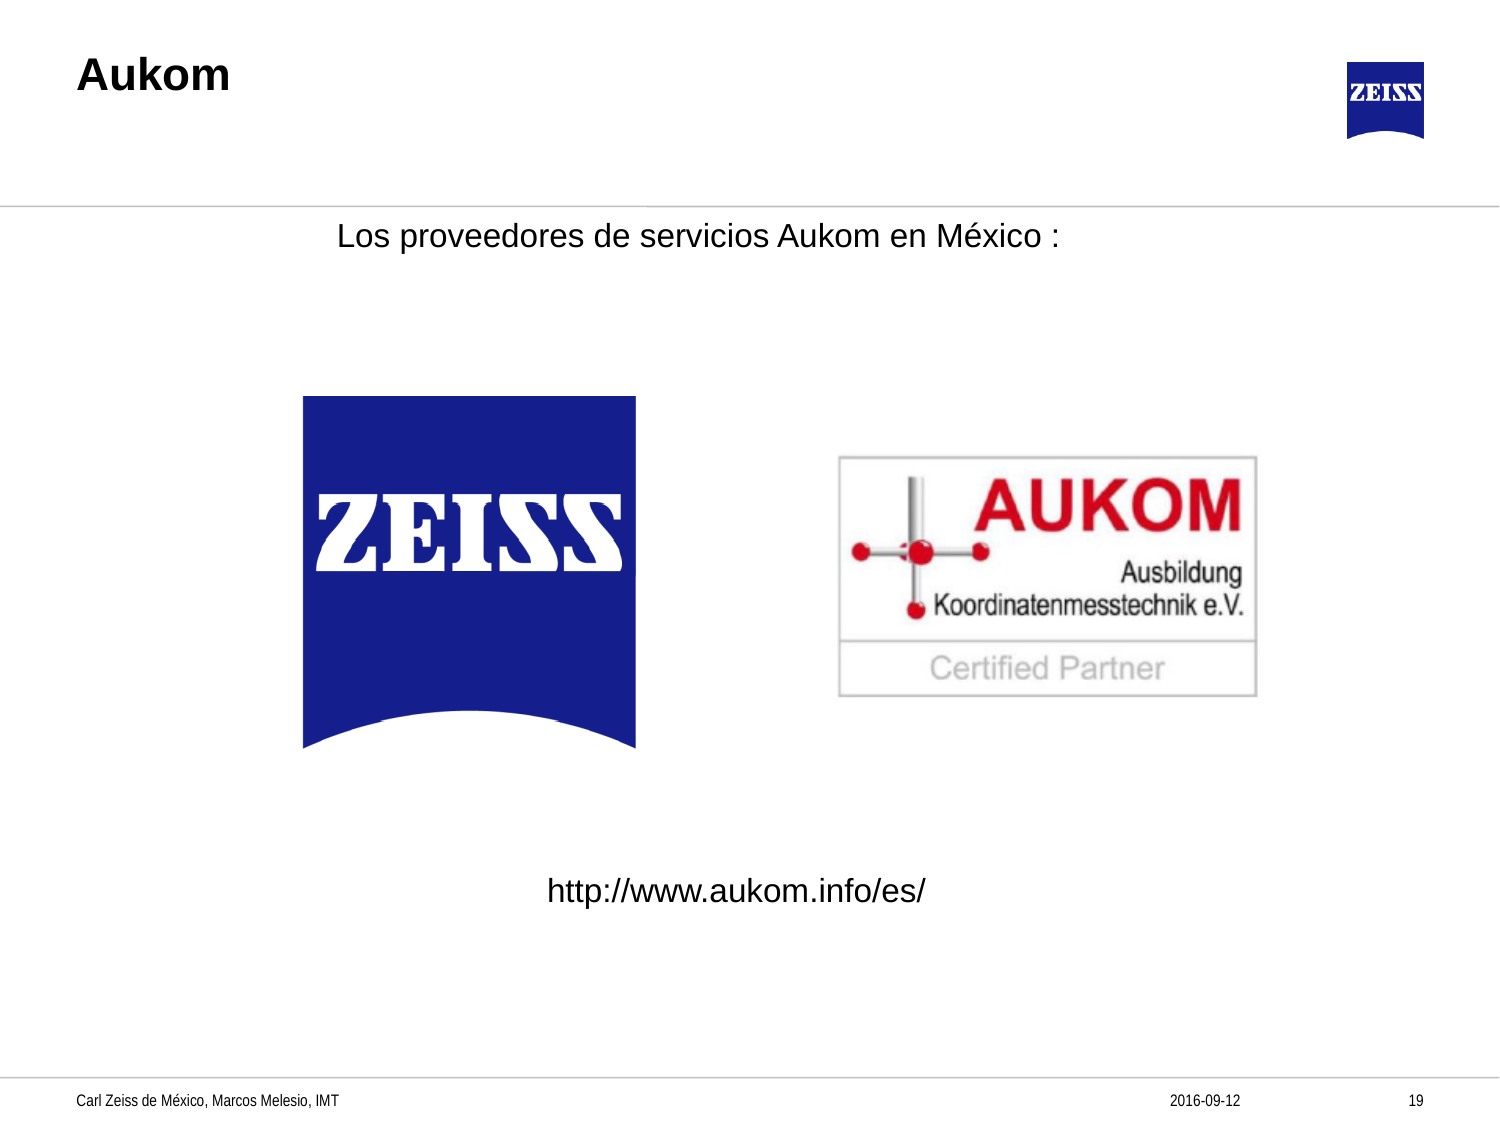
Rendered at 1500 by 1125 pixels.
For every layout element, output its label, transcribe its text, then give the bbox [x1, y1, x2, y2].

text_box Los proveedores de servicios Aukom en México : [322, 206, 1184, 302]
picture [202, 396, 739, 758]
title Aukom [76, 50, 1337, 205]
picture [833, 452, 1261, 702]
text_box http://www.aukom.info/es/ [532, 862, 945, 917]
picture [1347, 62, 1424, 139]
